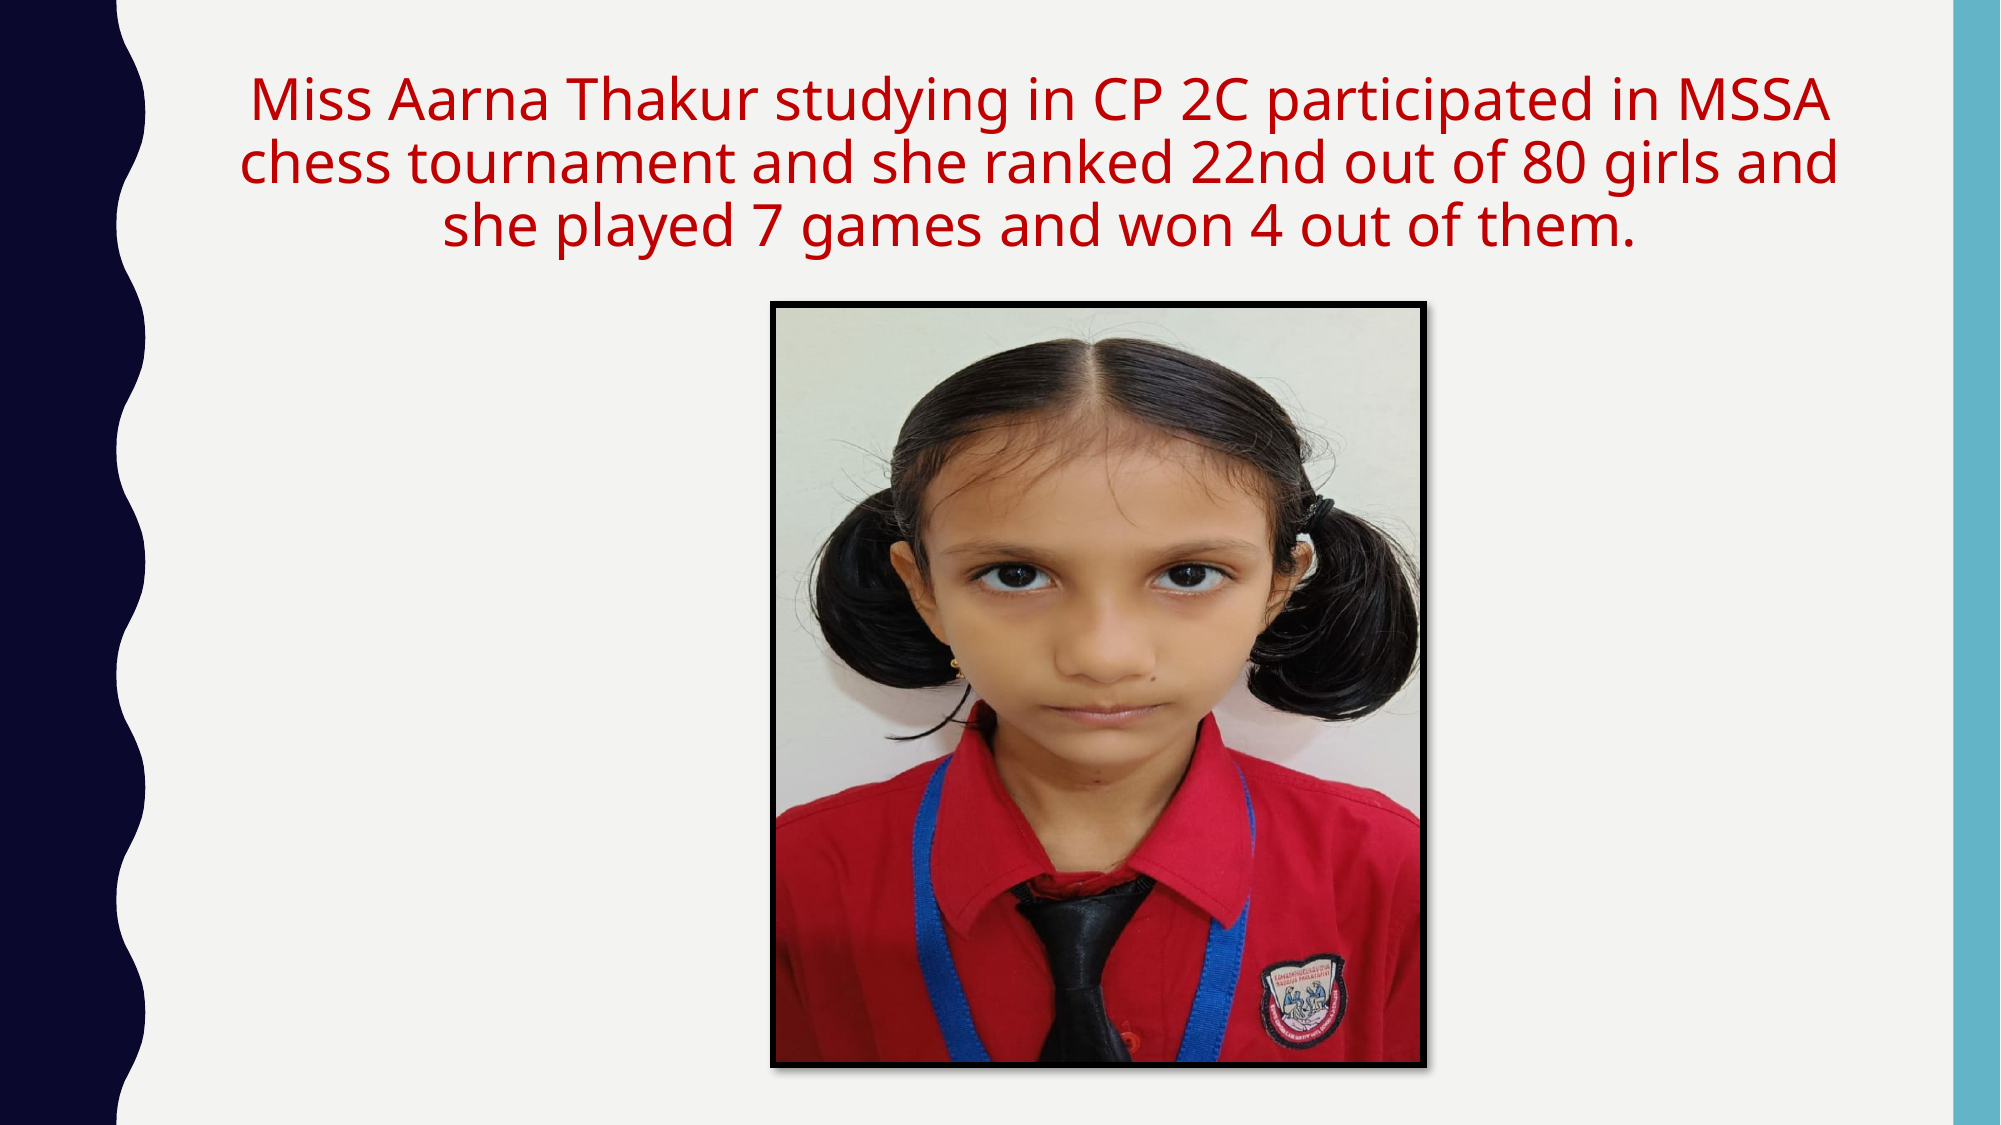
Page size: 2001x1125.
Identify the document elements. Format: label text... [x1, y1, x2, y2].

title Miss Aarna Thakur studying in CP 2C participated in MSSA chess tournament and she ranked 22nd out of 80 girls and she played 7 games and won 4 out of them. [205, 62, 1875, 308]
picture [776, 307, 1421, 1063]
